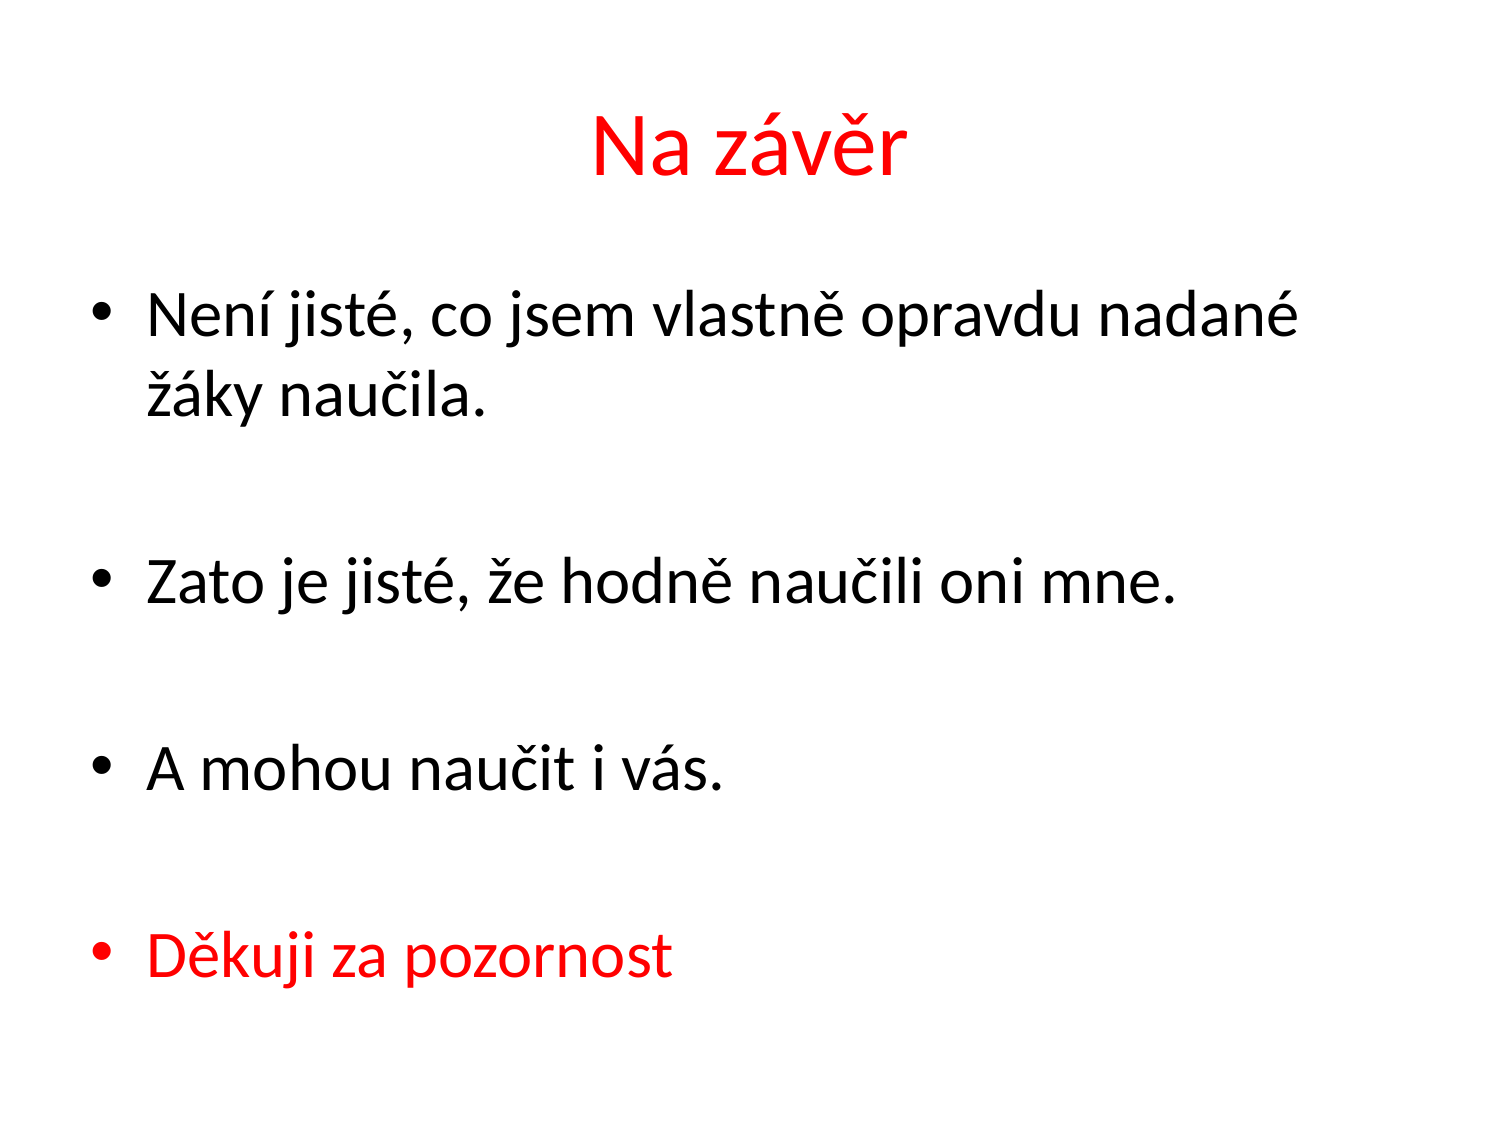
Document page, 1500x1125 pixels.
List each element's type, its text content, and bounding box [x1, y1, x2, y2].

title Na závěr [75, 45, 1425, 233]
list Není jisté, co jsem vlastně opravdu nadané žáky naučila. Zato je jisté, že hodně naučili oni mne. A mohou naučit i vás. Děkuji za pozornost [75, 262, 1425, 1005]
